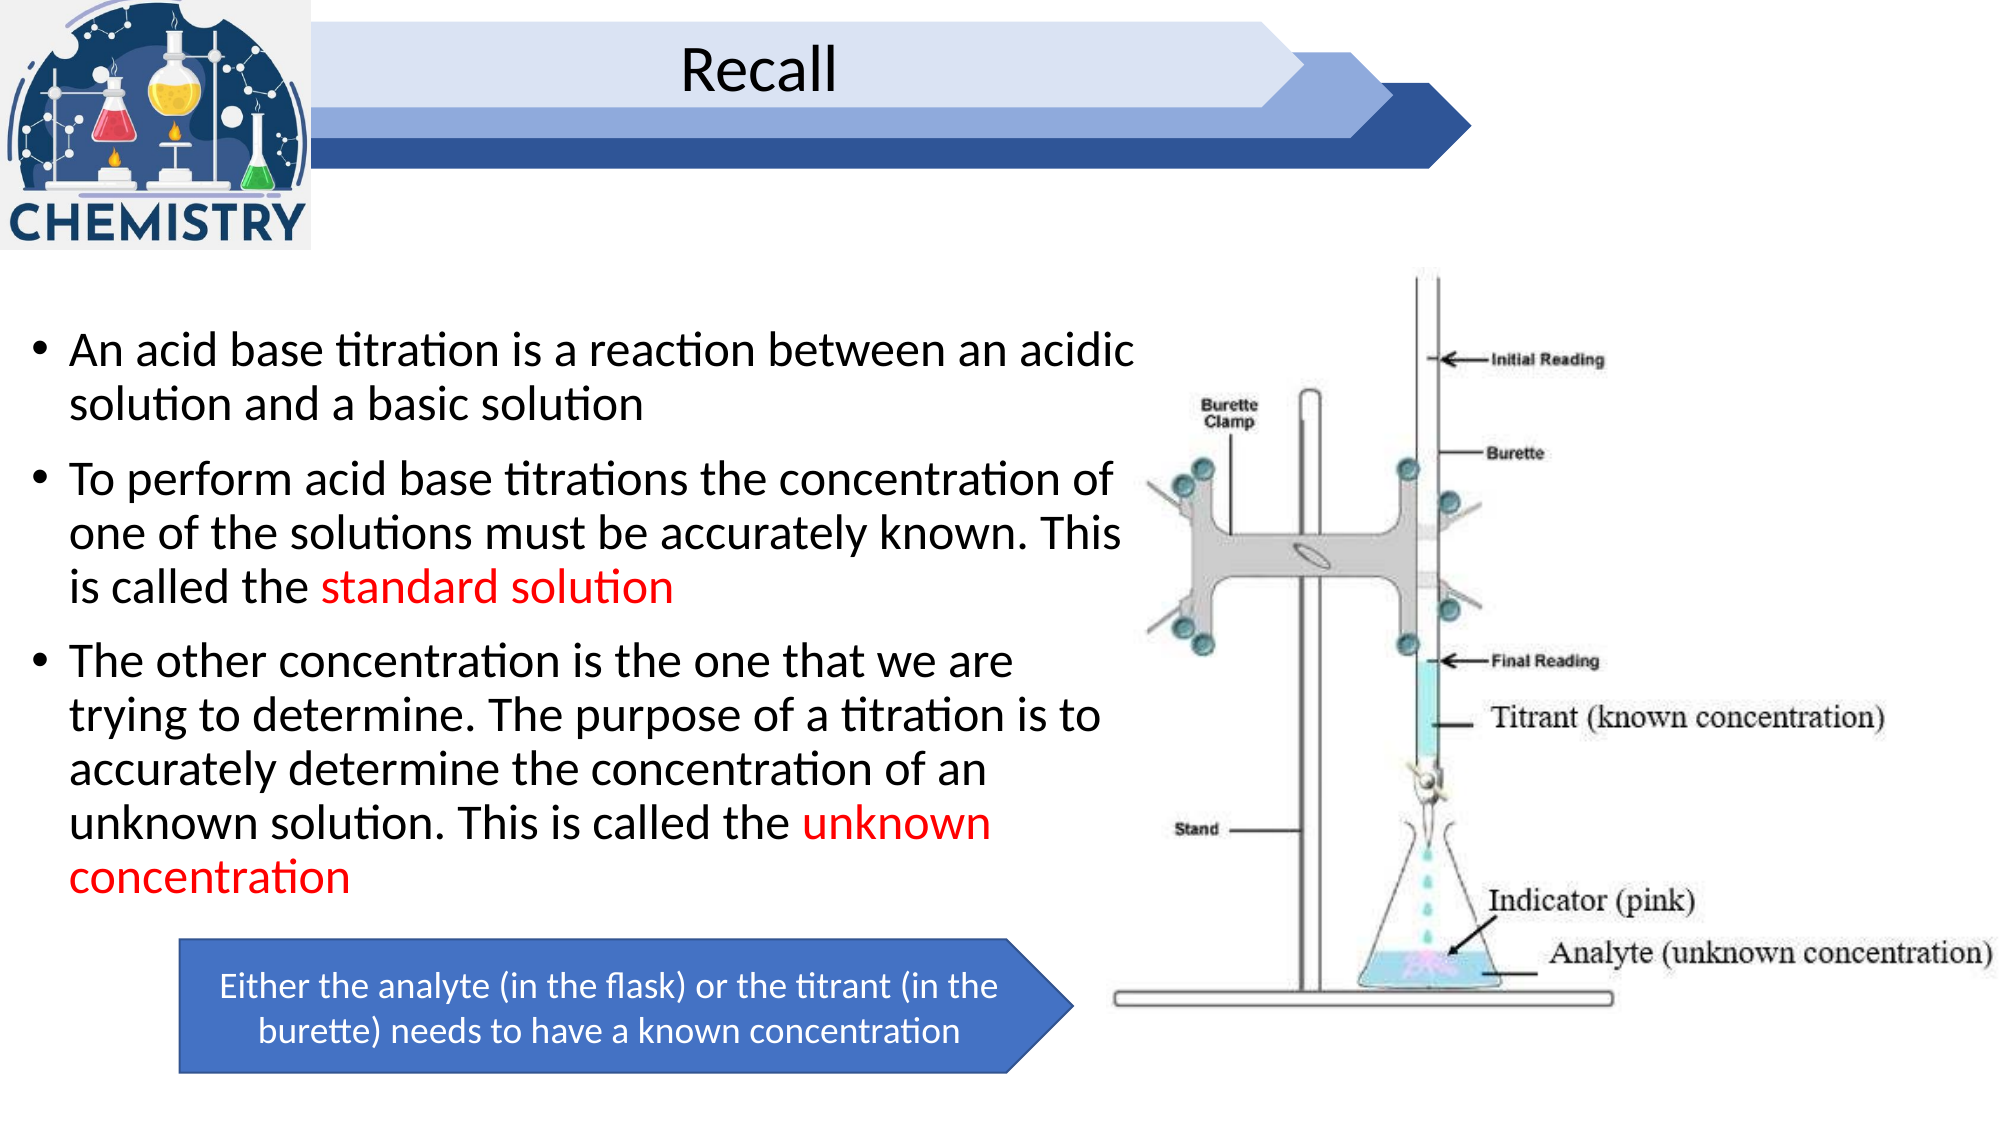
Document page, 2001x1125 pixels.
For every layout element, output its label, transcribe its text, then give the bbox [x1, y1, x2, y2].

text_box Recall [311, 20, 1306, 109]
text_box Either the analyte (in the flask) or the titrant (in the burette) needs to have a known concentration [178, 938, 1075, 1074]
text_box [311, 81, 1474, 170]
picture [0, 0, 311, 250]
text_box An acid base titration is a reaction between an acidic solution and a basic solution To perform acid base titrations the concentration of one of the solutions must be accurately known. This is called the standard solution The other concentration is the one that we are trying to determine. The purpose of a titration is to accurately determine the concentration of an unknown solution. This is called the unknown concentration [16, 315, 1159, 1104]
text_box [311, 51, 1395, 140]
picture [1106, 267, 2000, 1014]
